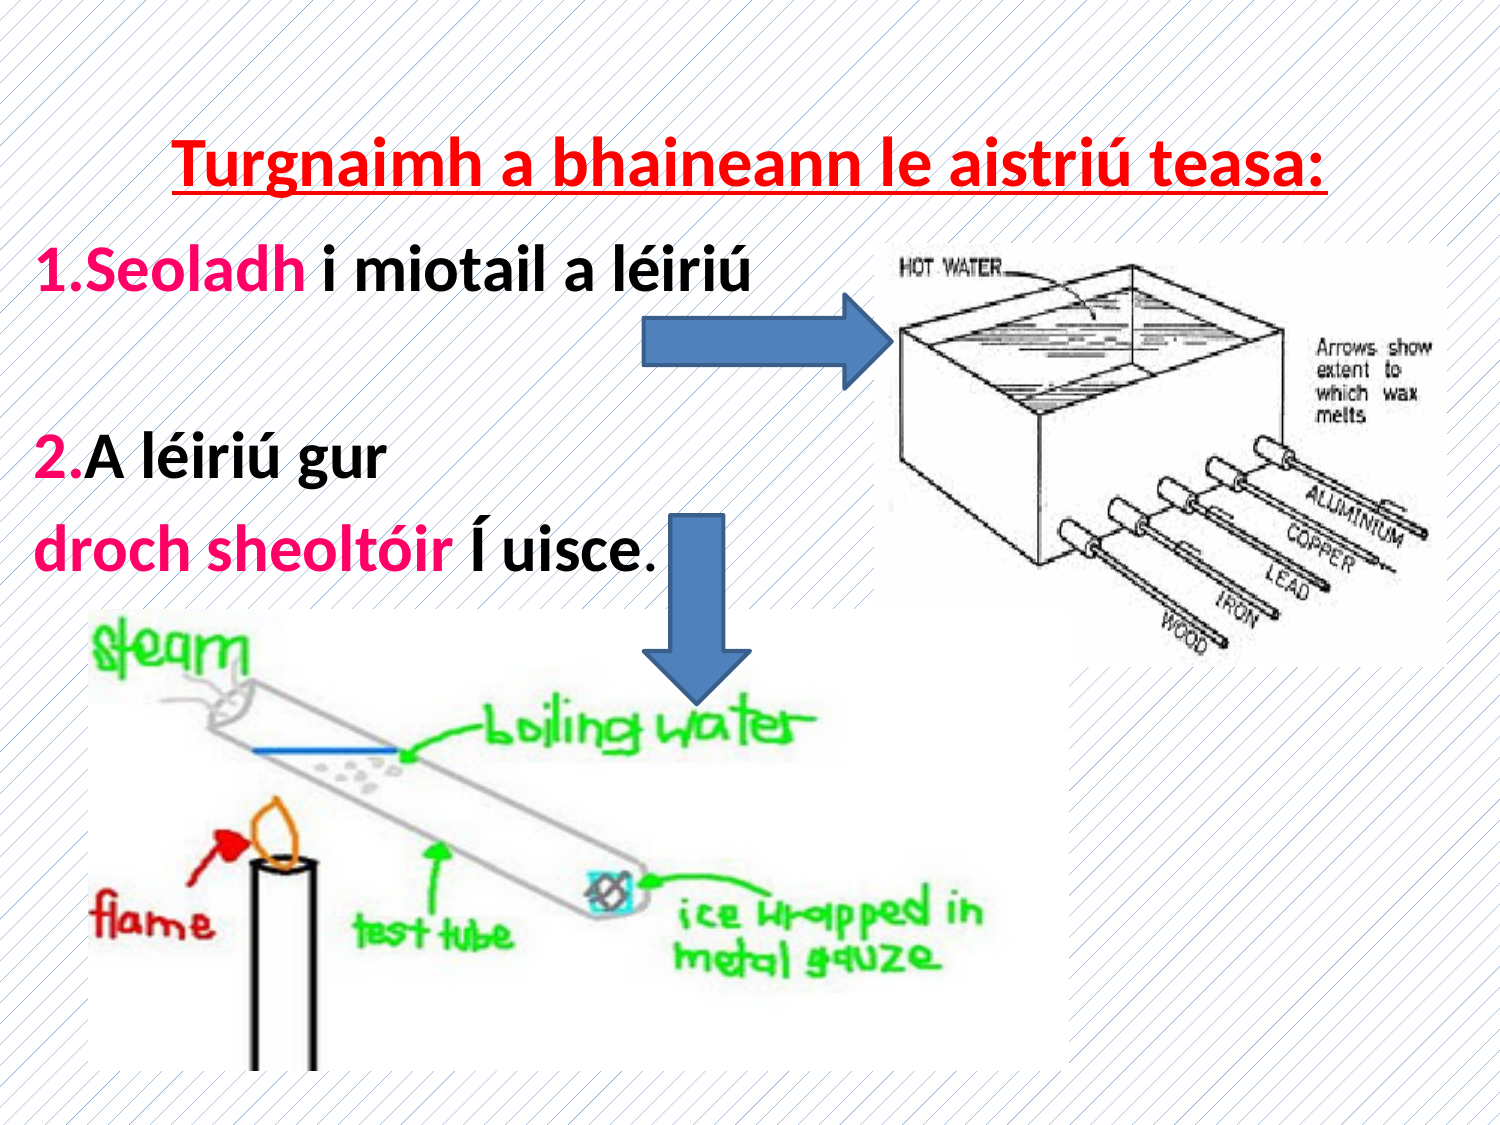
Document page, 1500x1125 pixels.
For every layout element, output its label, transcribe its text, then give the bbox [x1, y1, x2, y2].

picture [88, 243, 1447, 1071]
title Turgnaimh a bhaineann le aistriú teasa: [0, 106, 1500, 295]
text_box [641, 292, 868, 391]
list 1.Seoladh i miotail a léiriú 2.A léiriú gur droch sheoltóir Í uisce. [18, 217, 1444, 1074]
text_box [668, 513, 726, 608]
